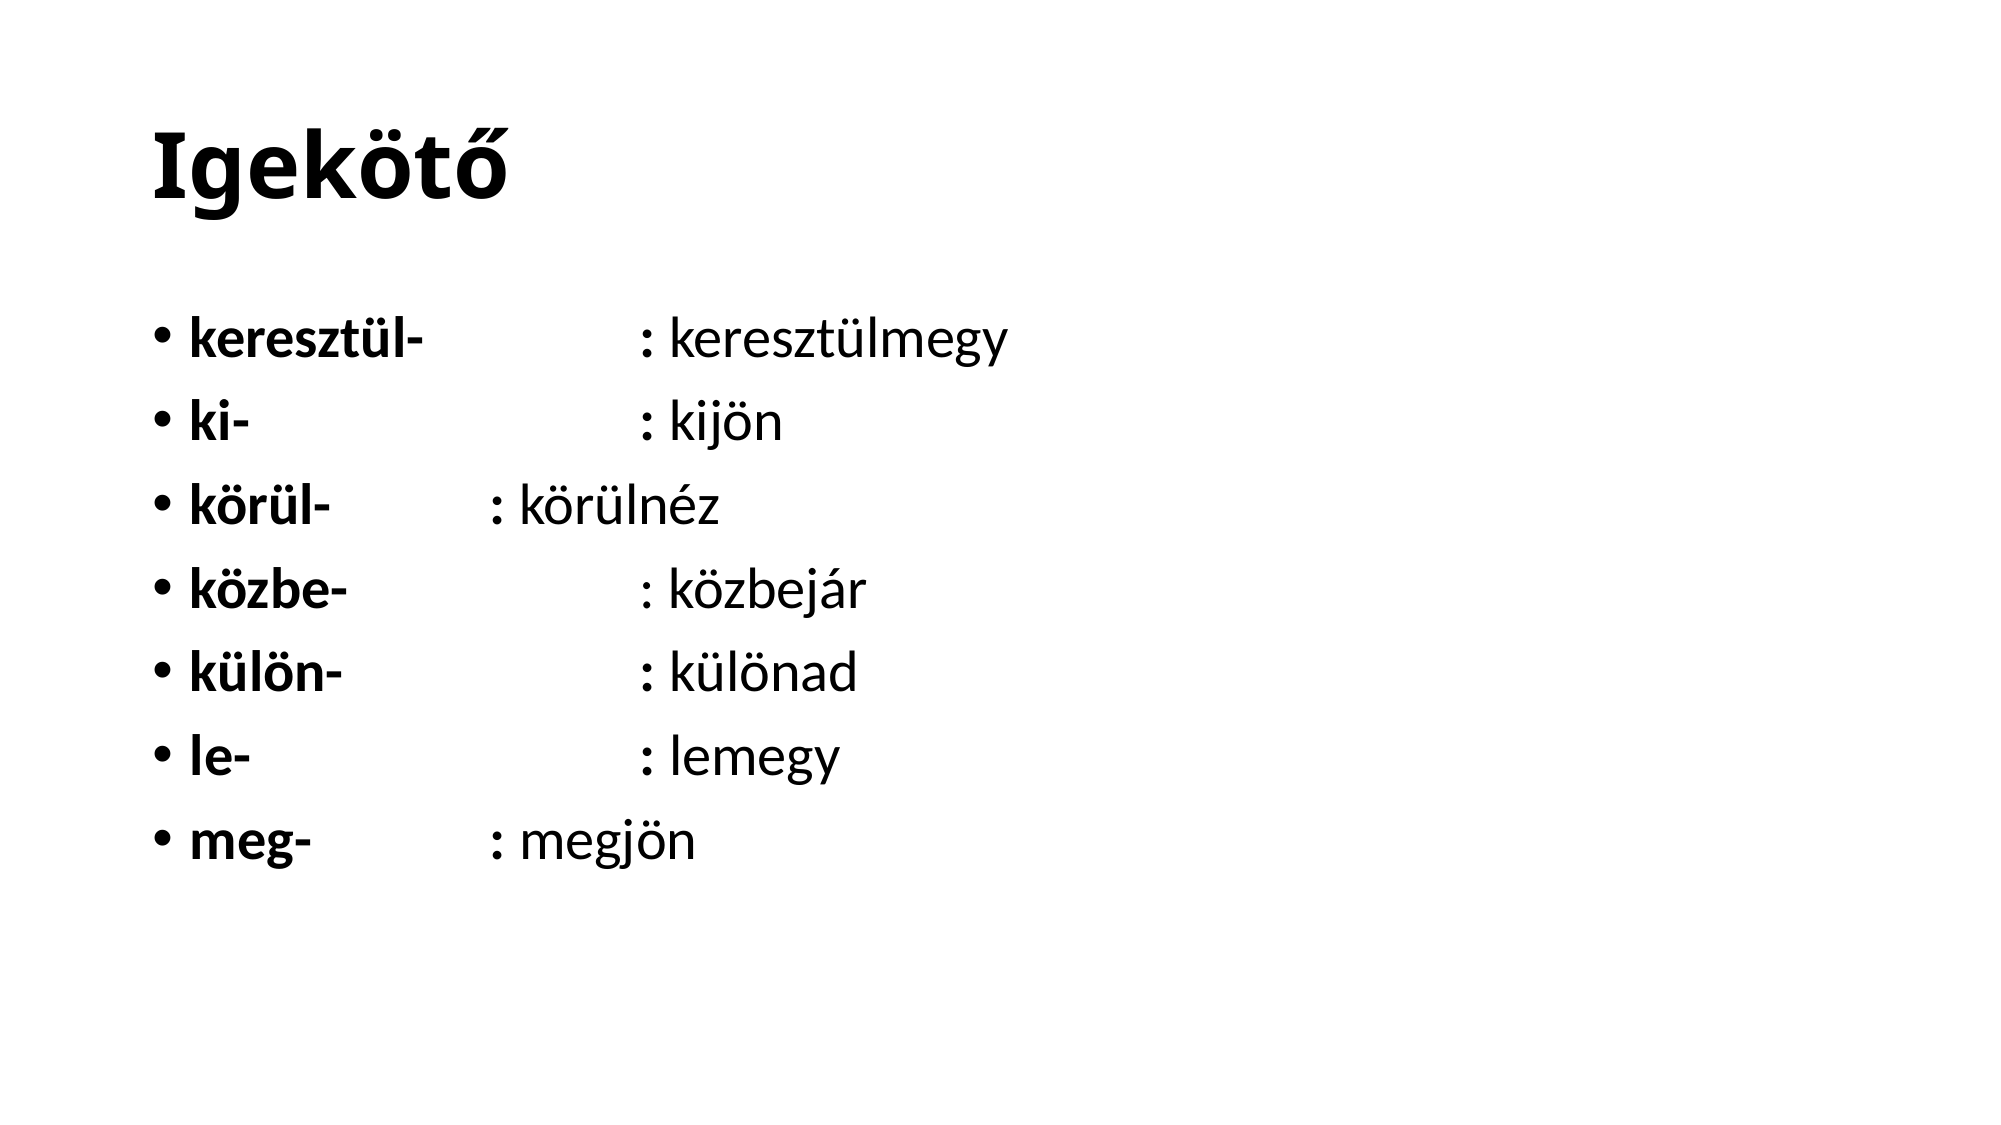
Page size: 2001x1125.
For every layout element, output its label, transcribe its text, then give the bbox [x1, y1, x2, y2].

list keresztül- : keresztülmegy ki- : kijön körül- : körülnéz közbe- : közbejár külön- : különad le- : lemegy meg- : megjön [137, 299, 1863, 1014]
title Igekötő [137, 59, 1863, 278]
